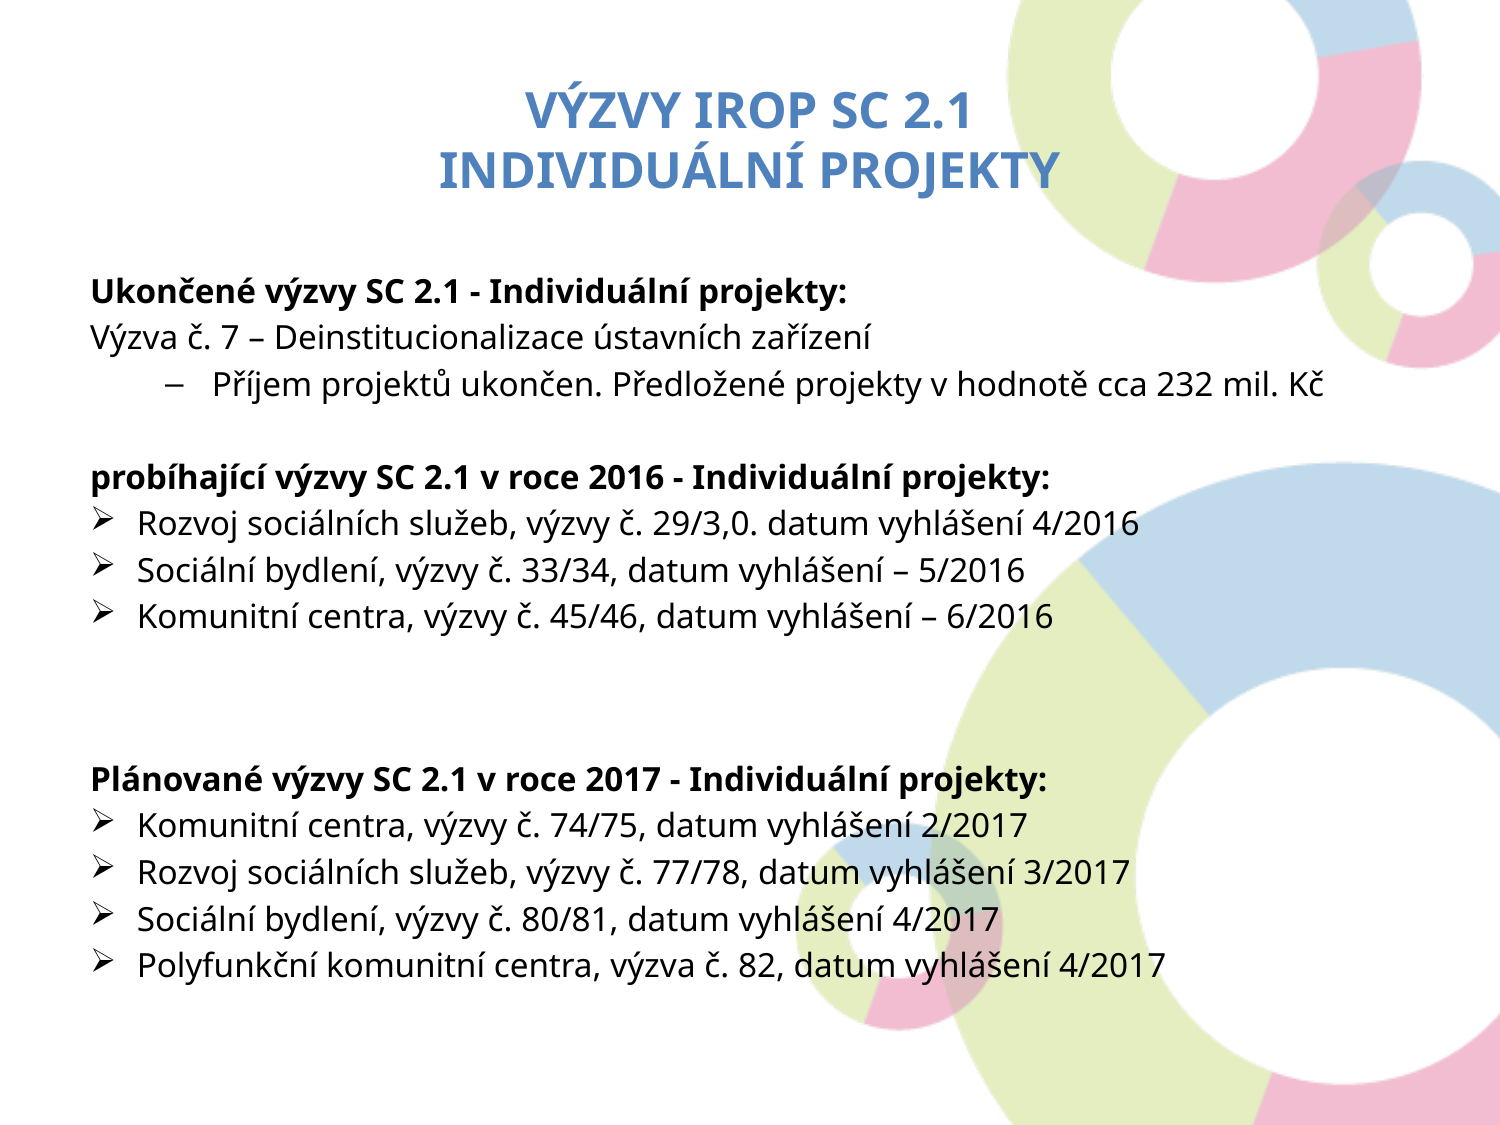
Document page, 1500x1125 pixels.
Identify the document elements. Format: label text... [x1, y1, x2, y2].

list Ukončené výzvy SC 2.1 - Individuální projekty: Výzva č. 7 – Deinstitucionalizace ústavních zařízení Příjem projektů ukončen. Předložené projekty v hodnotě cca 232 mil. Kč probíhající výzvy SC 2.1 v roce 2016 - Individuální projekty: Rozvoj sociálních služeb, výzvy č. 29/3,0. datum vyhlášení 4/2016 Sociální bydlení, výzvy č. 33/34, datum vyhlášení – 5/2016 Komunitní centra, výzvy č. 45/46, datum vyhlášení – 6/2016 Plánované výzvy SC 2.1 v roce 2017 - Individuální projekty: Komunitní centra, výzvy č. 74/75, datum vyhlášení 2/2017 Rozvoj sociálních služeb, výzvy č. 77/78, datum vyhlášení 3/2017 Sociální bydlení, výzvy č. 80/81, datum vyhlášení 4/2017 Polyfunkční komunitní centra, výzva č. 82, datum vyhlášení 4/2017 [75, 262, 1425, 1005]
title Výzvy IROP SC 2.1 Individuální projekty [75, 45, 1425, 233]
